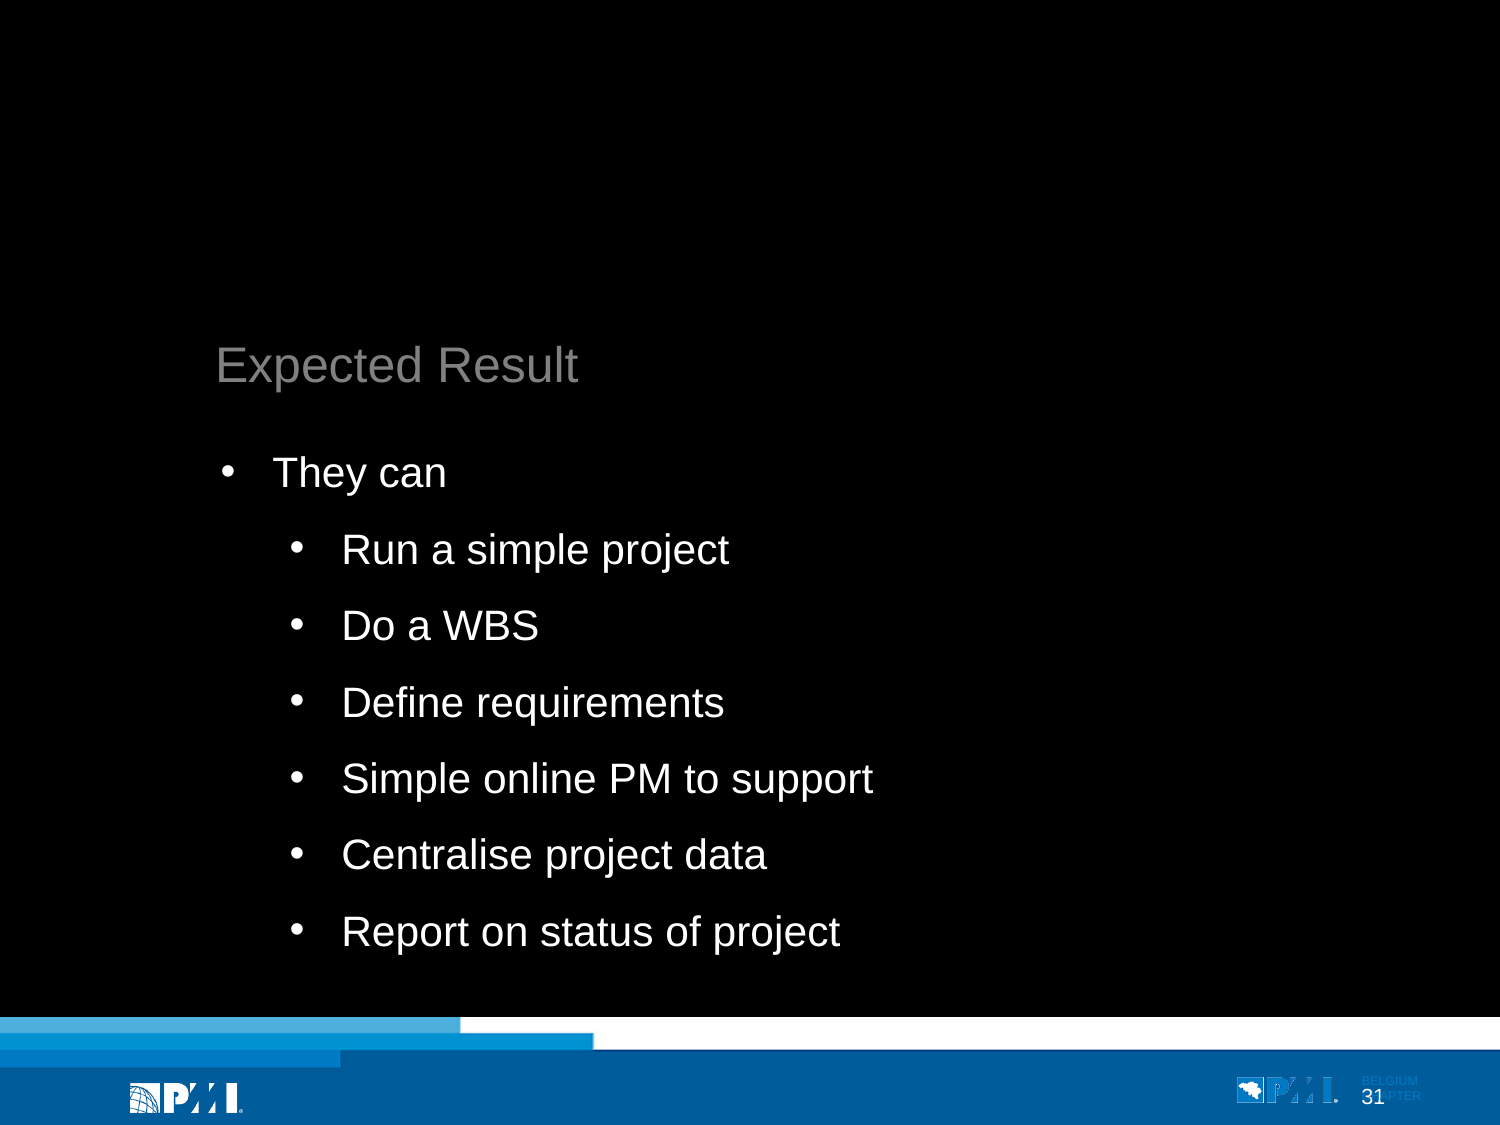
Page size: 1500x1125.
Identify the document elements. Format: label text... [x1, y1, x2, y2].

text_box Expected Result [200, 324, 1375, 452]
picture [0, 1017, 1500, 1125]
text_box BELGIUM CHAPTER [1361, 1066, 1463, 1111]
text_box They can Run a simple project Do a WBS Define requirements Simple online PM to support Centralise project data Report on status of project [205, 412, 1393, 963]
